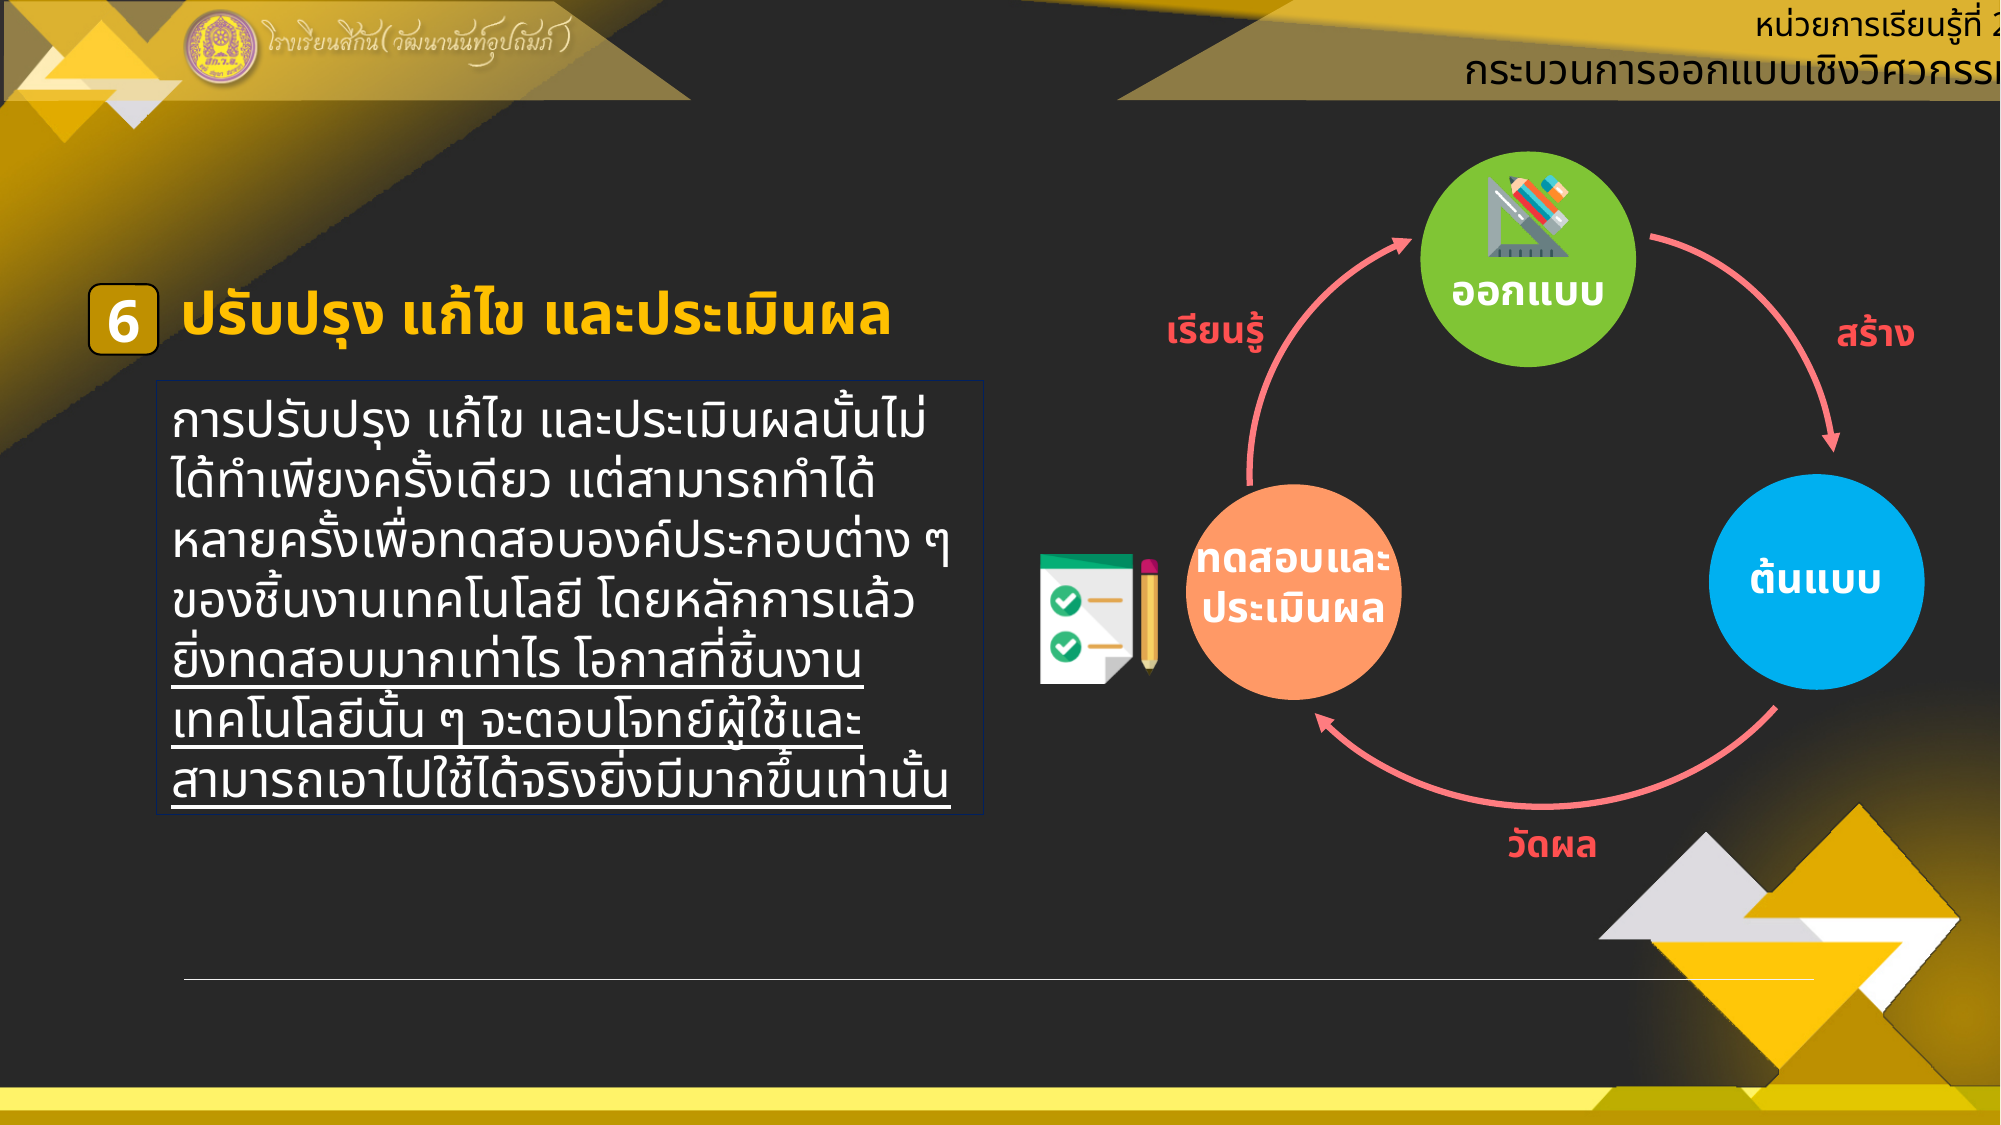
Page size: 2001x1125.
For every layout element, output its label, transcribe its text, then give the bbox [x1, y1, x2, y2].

text_box หน่วยการเรียนรู้ที่ 2 กระบวนการออกแบบเชิงวิศวกรรม [1449, 0, 2000, 101]
text_box ปรับปรุง แก้ไข และประเมินผล [166, 268, 950, 354]
text_box การปรับปรุง แก้ไข และประเมินผลนั้นไม่ได้ทำเพียงครั้งเดียว แต่สามารถทำได้หลายครั้งเพื่อทดสอบองค์ประกอบต่าง ๆ ของชิ้นงานเทคโนโลยี โดยหลักการแล้ว ยิ่งทดสอบมากเท่าไร โอกาสที่ชิ้นงานเทคโนโลยีนั้น ๆ จะตอบโจทย์ผู้ใช้และสามารถเอาไปใช้ได้จริงยิ่งมีมากขึ้นเท่านั้น [156, 380, 984, 815]
picture [0, 0, 2001, 1125]
text_box 6 [87, 283, 160, 356]
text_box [1034, 151, 1944, 874]
text_box [2, 0, 695, 102]
text_box [1116, 0, 2000, 102]
